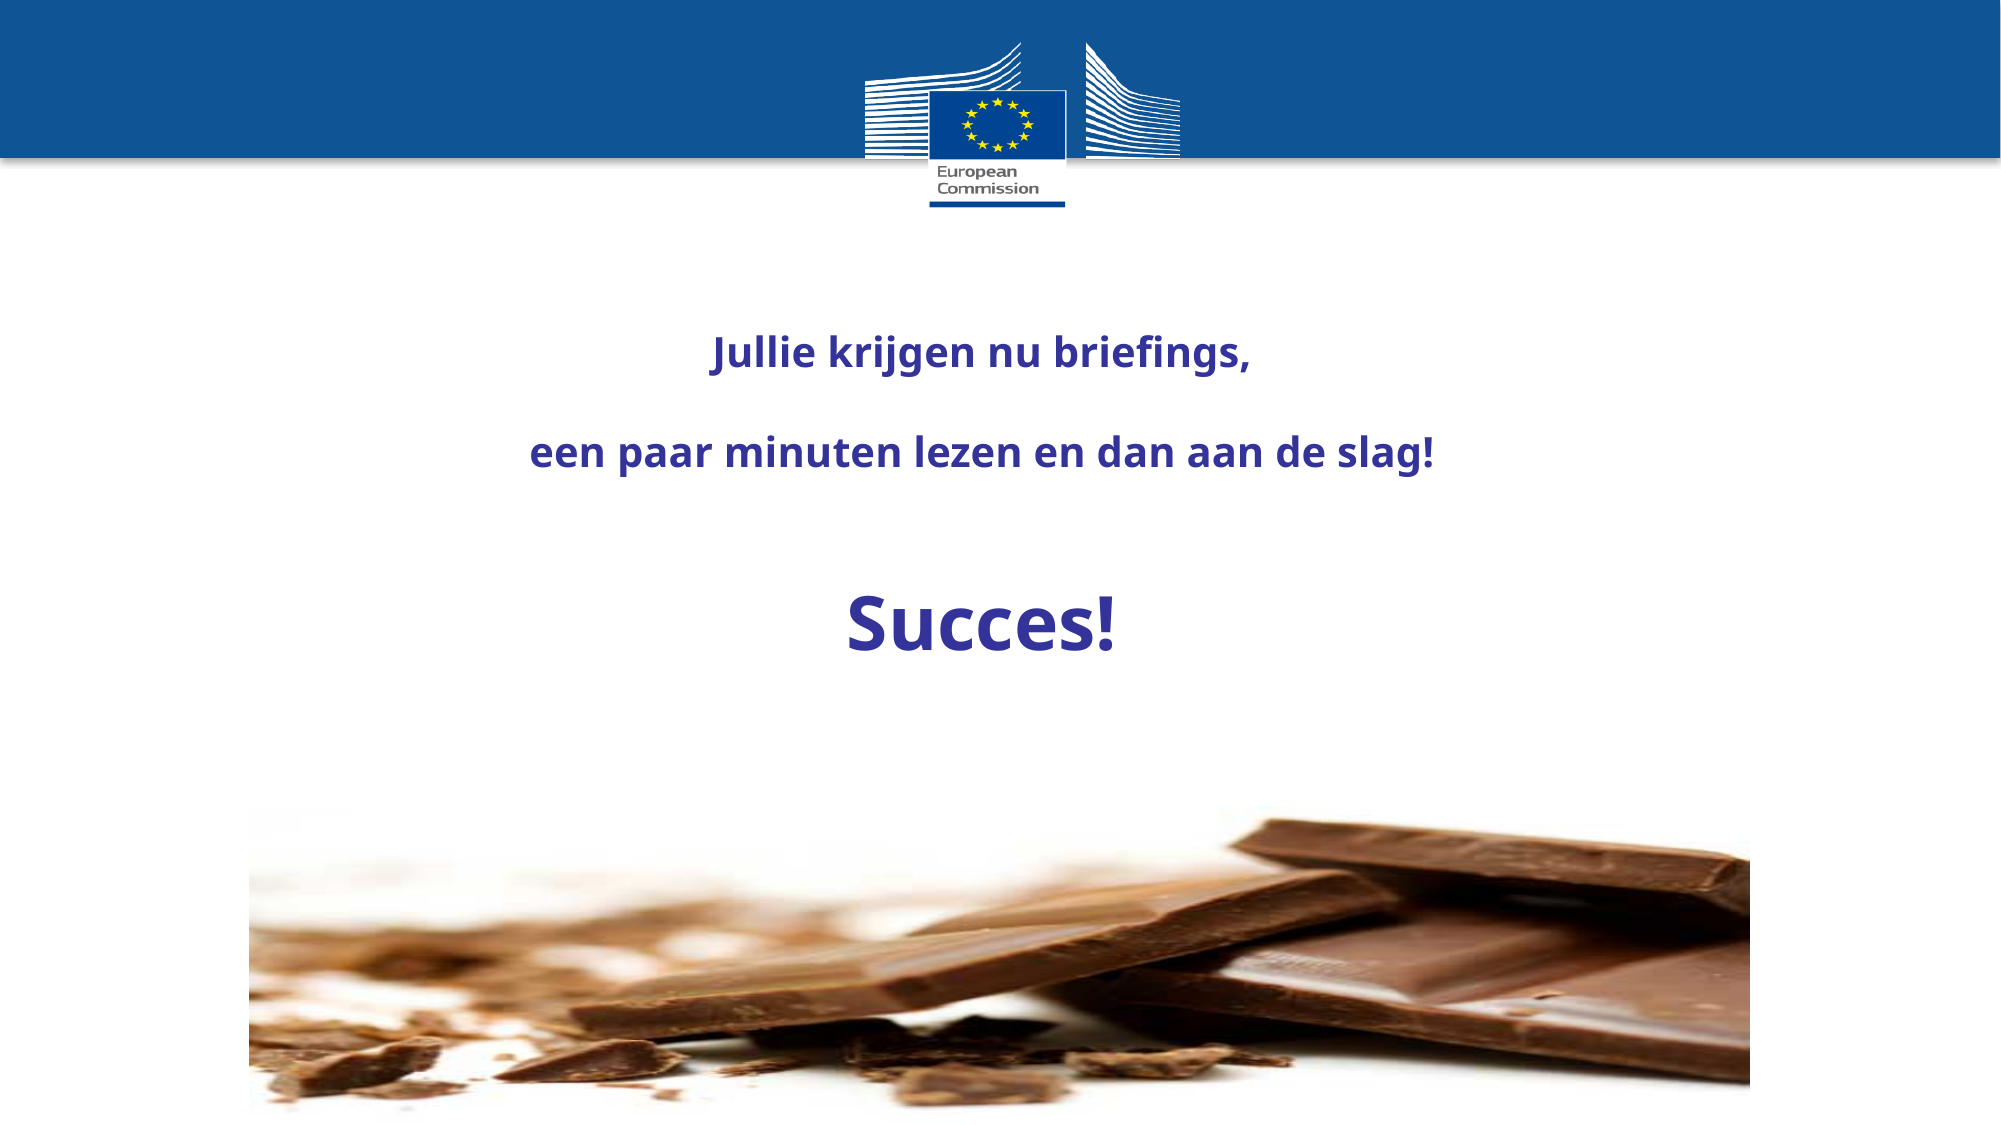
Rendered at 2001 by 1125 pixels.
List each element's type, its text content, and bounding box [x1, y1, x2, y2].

text_box [324, 19, 1544, 207]
title Jullie krijgen nu briefings, een paar minuten lezen en dan aan de slag! Succes! [255, 243, 1650, 804]
picture [249, 805, 1751, 1125]
